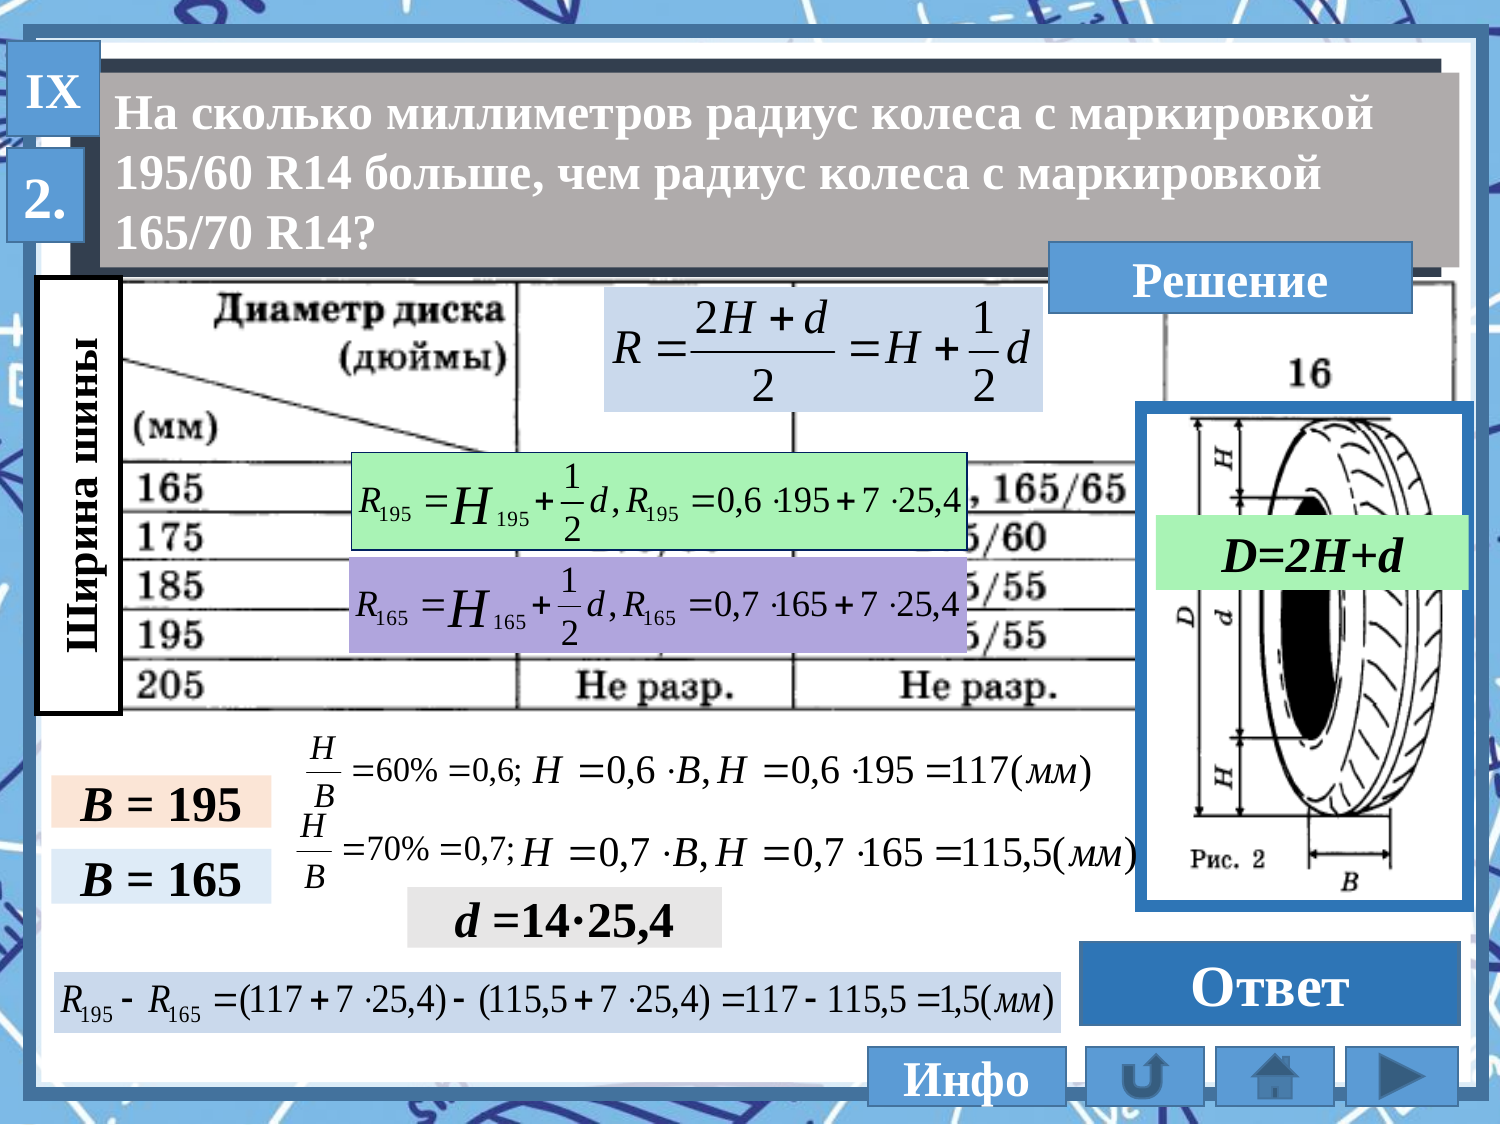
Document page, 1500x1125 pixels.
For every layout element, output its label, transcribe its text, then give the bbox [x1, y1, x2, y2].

text_box B = 165 [50, 848, 272, 905]
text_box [53, 972, 1061, 1033]
text_box [1215, 1046, 1335, 1107]
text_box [348, 556, 967, 654]
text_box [352, 453, 967, 550]
picture [0, 0, 1500, 1124]
text_box [1085, 1046, 1205, 1107]
text_box D=2H+d [1463, 515, 1469, 590]
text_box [513, 827, 1146, 885]
text_box d =14·25,4 [406, 886, 723, 949]
text_box IX [6, 40, 101, 137]
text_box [291, 803, 521, 896]
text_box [37, 277, 1463, 714]
text_box Решение [1048, 241, 1413, 277]
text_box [525, 746, 1098, 801]
text_box 2. [6, 147, 85, 243]
text_box B = 195 [50, 774, 272, 829]
text_box Инфо [867, 1046, 1067, 1107]
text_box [301, 726, 529, 816]
text_box [1345, 1046, 1459, 1107]
text_box На сколько миллиметров радиус колеса с маркировкой 195/60 R14 больше, чем радиус колеса с маркировкой 165/70 R14? [100, 72, 1460, 268]
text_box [603, 287, 1044, 413]
text_box [1079, 941, 1459, 1026]
